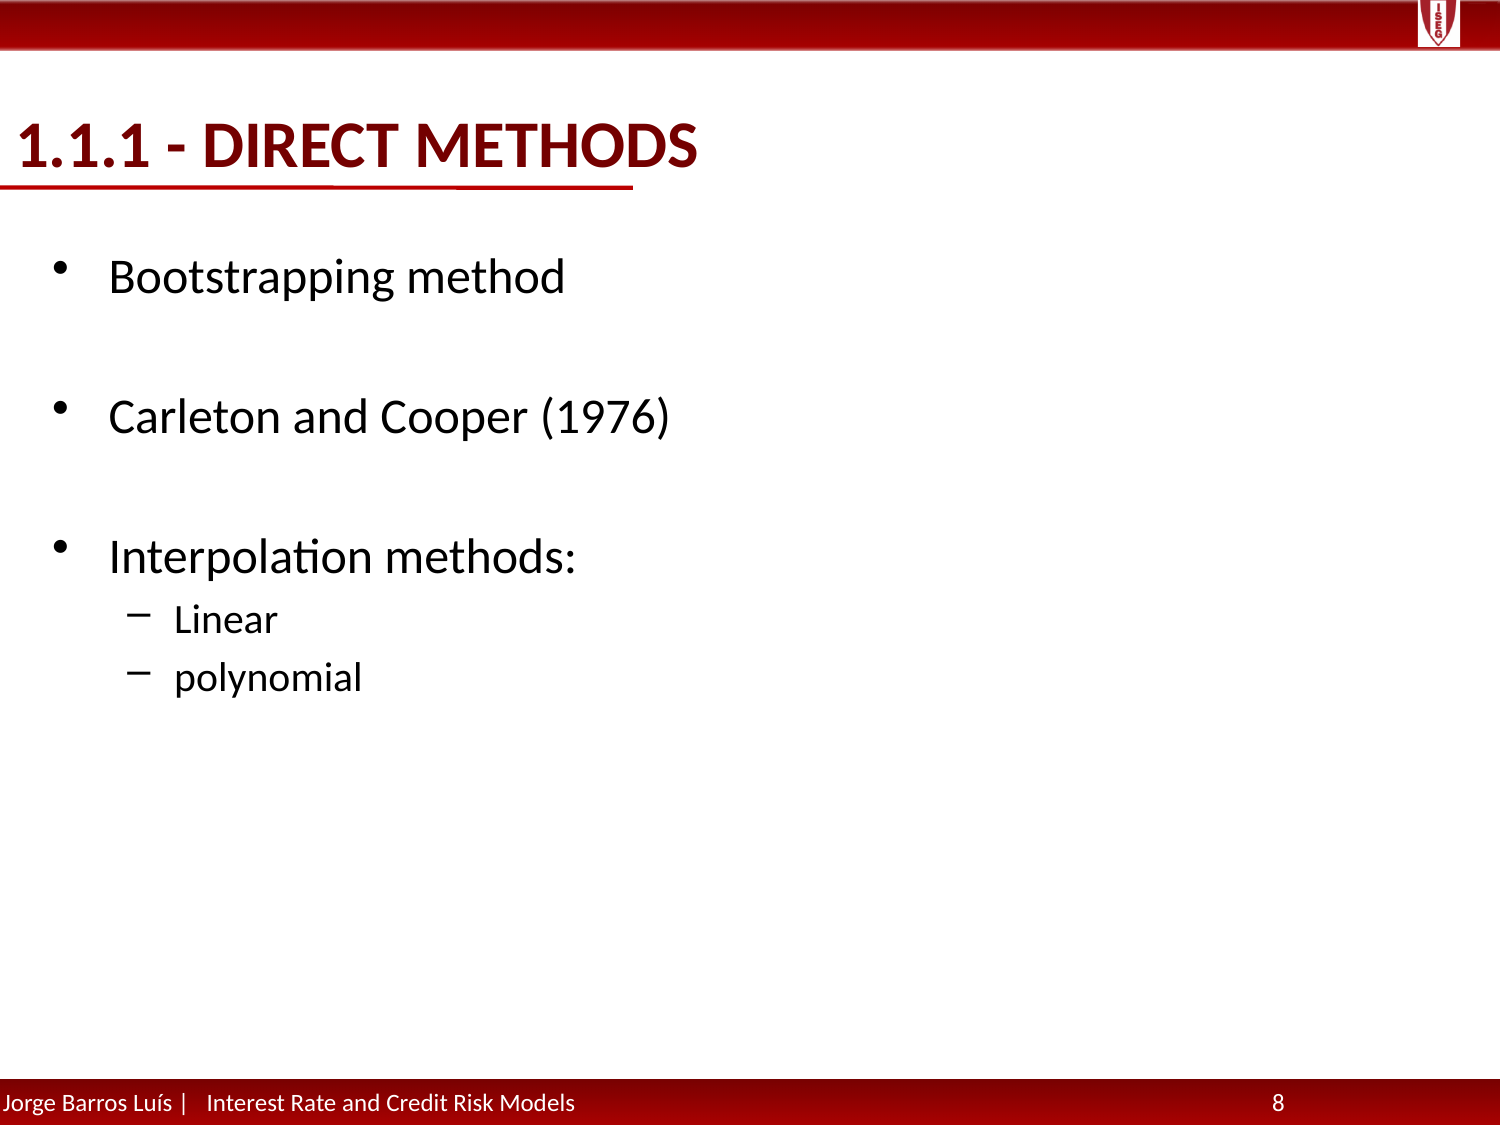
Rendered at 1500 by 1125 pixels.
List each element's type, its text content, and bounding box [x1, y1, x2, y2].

title 1.1.1 - Direct Methods [0, 46, 1276, 235]
list Bootstrapping method Carleton and Cooper (1976) Interpolation methods: Linear polynomial [36, 235, 1497, 740]
picture [1417, 0, 1461, 47]
